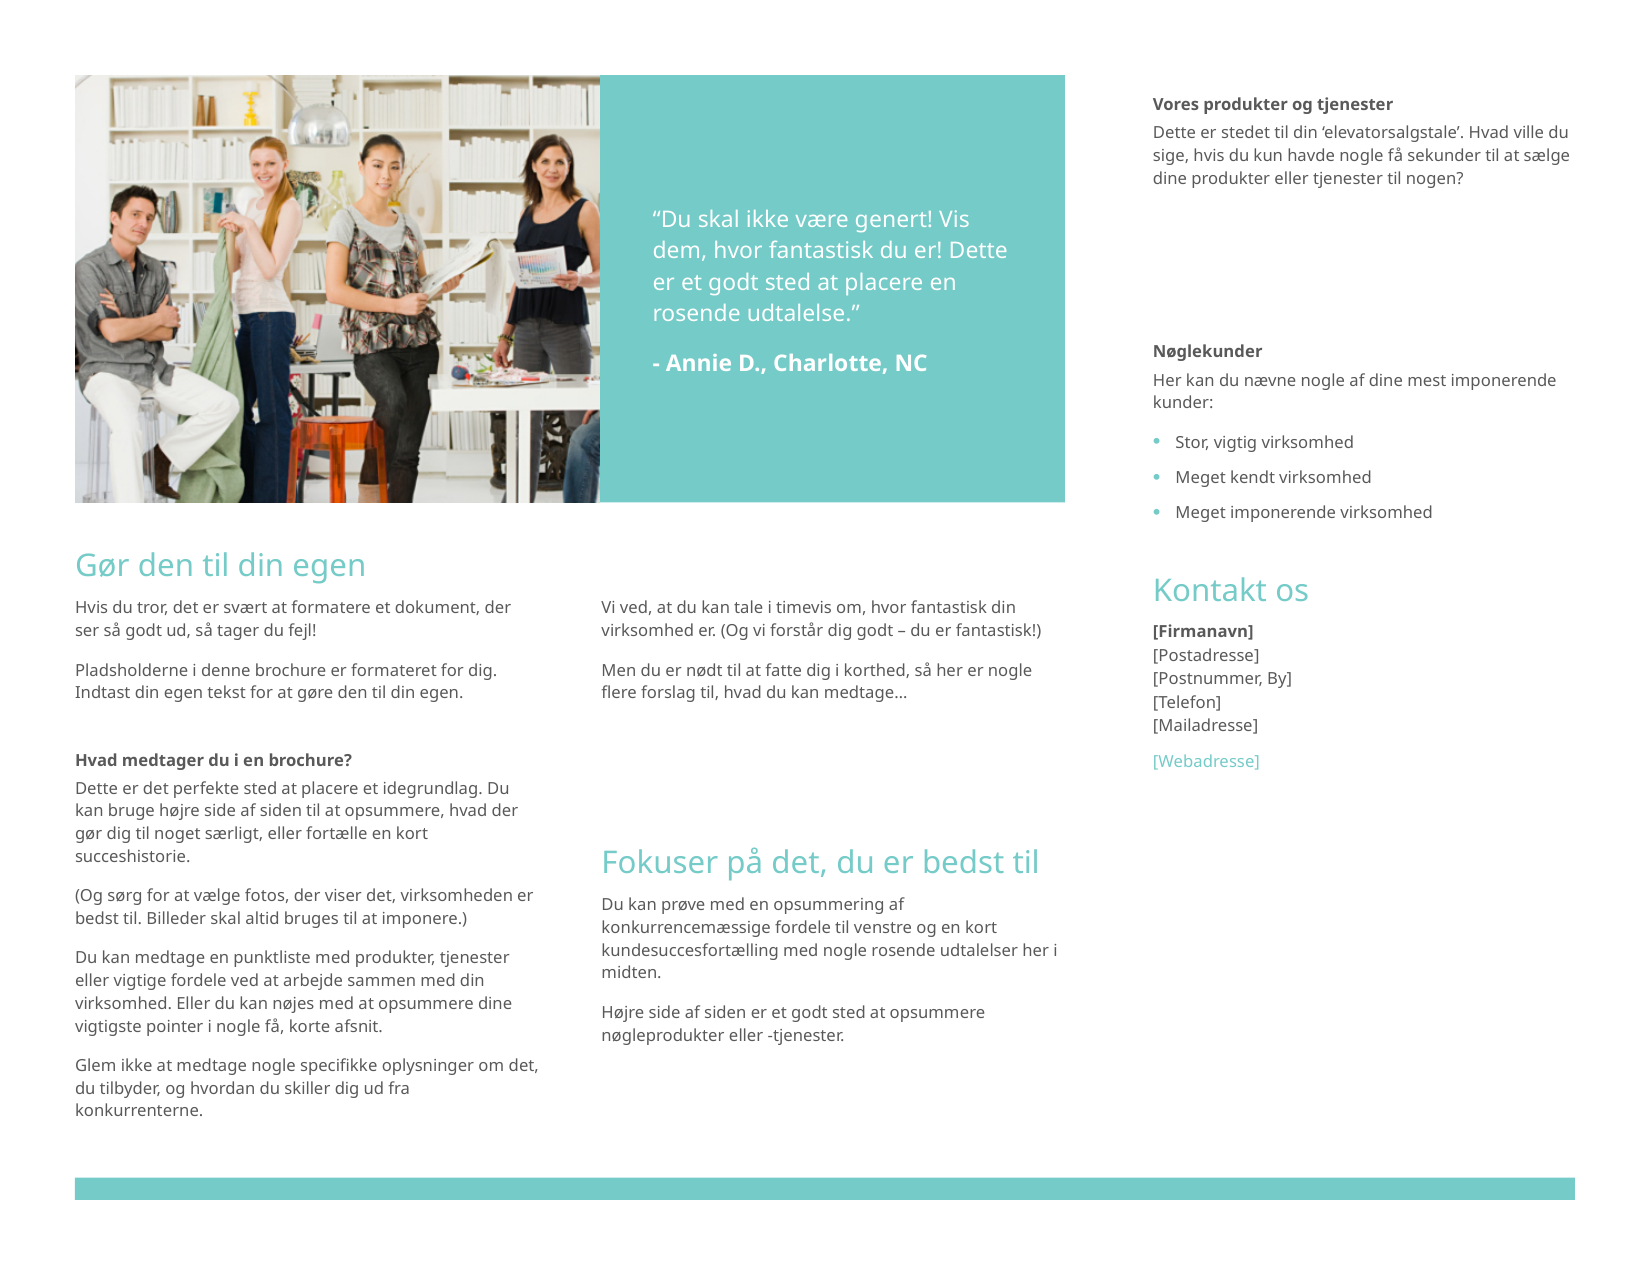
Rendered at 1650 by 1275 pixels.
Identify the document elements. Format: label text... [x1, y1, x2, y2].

picture [74, 74, 600, 503]
list Gør den til din egen [75, 523, 540, 583]
list “Du skal ikke være genert! Vis dem, hvor fantastisk du er! Dette er et godt sted at placere en rosende udtalelse.” - Annie D., Charlotte, NC [652, 127, 1013, 450]
list Dette er det perfekte sted at placere et idegrundlag. Du kan bruge højre side af siden til at opsummere, hvad der gør dig til noget særligt, eller fortælle en kort succeshistorie. (Og sørg for at vælge fotos, der viser det, virksomheden er bedst til. Billeder skal altid bruges til at imponere.) Du kan medtage en punktliste med produkter, tjenester eller vigtige fordele ved at arbejde sammen med din virksomhed. Eller du kan nøjes med at opsummere dine vigtigste pointer i nogle få, korte afsnit. Glem ikke at medtage nogle specifikke oplysninger om det, du tilbyder, og hvordan du skiller dig ud fra konkurrenterne. [75, 774, 540, 1127]
list Dette er stedet til din ‘elevatorsalgstale’. Hvad ville du sige, hvis du kun havde nogle få sekunder til at sælge dine produkter eller tjenester til nogen? [1152, 119, 1575, 302]
list Fokuser på det, du er bedst til [601, 818, 1067, 880]
list Du kan prøve med en opsummering af konkurrencemæssige fordele til venstre og en kort kundesuccesfortælling med nogle rosende udtalelser her i midten. Højre side af siden er et godt sted at opsummere nøgleprodukter eller -tjenester. [601, 891, 1067, 1127]
list Her kan du nævne nogle af dine mest imponerende kunder: [1152, 366, 1575, 413]
list [Webadresse] [1152, 746, 1575, 789]
list Hvad medtager du i en brochure? [75, 733, 540, 771]
list Vores produkter og tjenester [1152, 76, 1575, 114]
list [Firmanavn] [Postadresse] [Postnummer, By] [Telefon] [Mailadresse] [1152, 617, 1575, 737]
list Stor, vigtig virksomhed Meget kendt virksomhed Meget imponerende virksomhed [1152, 428, 1575, 549]
list Nøglekunder [1152, 324, 1575, 362]
list Kontakt os [1152, 549, 1575, 609]
list Hvis du tror, det er svært at formatere et dokument, der ser så godt ud, så tager du fejl! Pladsholderne i denne brochure er formateret for dig. Indtast din egen tekst for at gøre den til din egen. [75, 594, 540, 733]
list Vi ved, at du kan tale i timevis om, hvor fantastisk din virksomhed er. (Og vi forstår dig godt – du er fantastisk!) Men du er nødt til at fatte dig i korthed, så her er nogle flere forslag til, hvad du kan medtage… [601, 594, 1067, 801]
